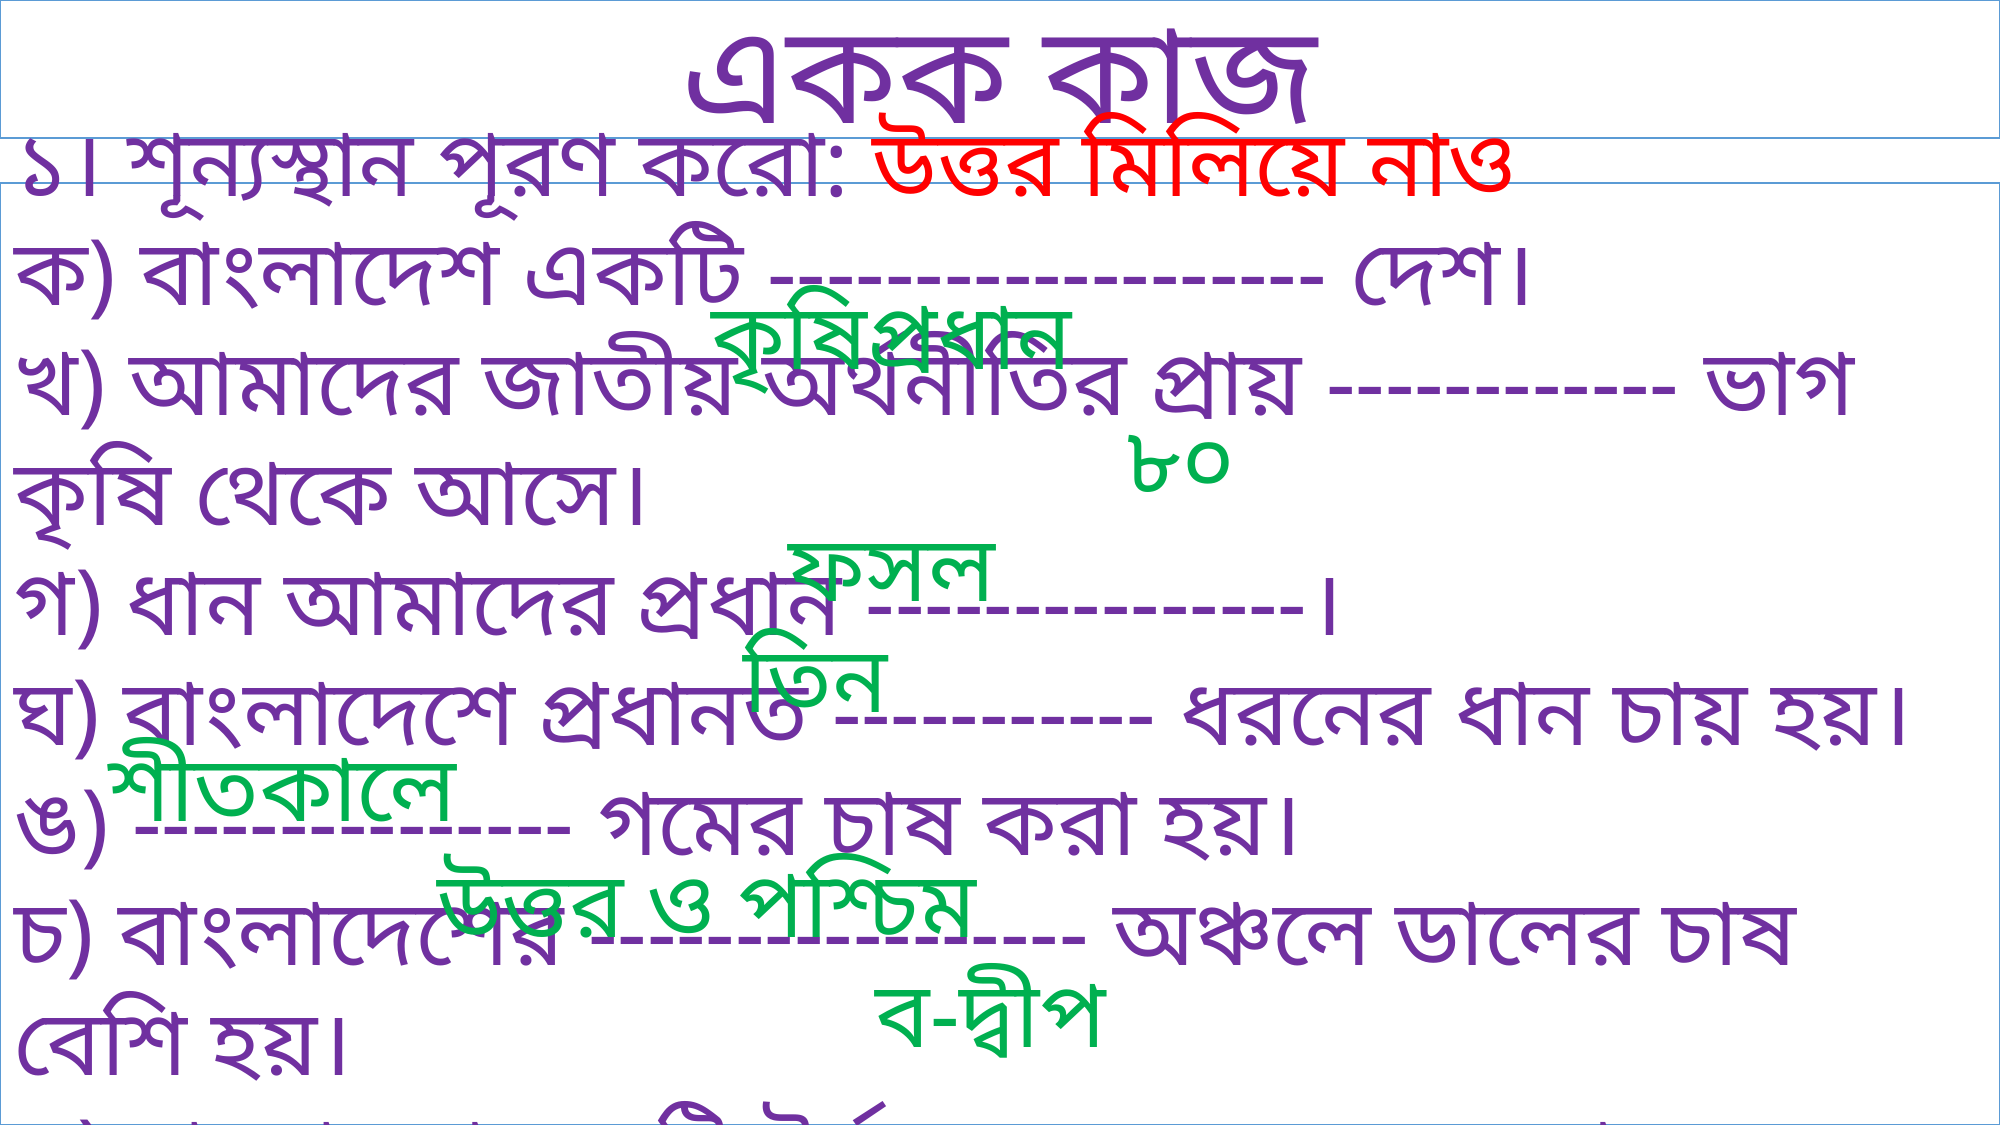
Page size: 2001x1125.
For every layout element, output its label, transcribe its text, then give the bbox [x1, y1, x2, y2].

text_box কৃষিপ্রধান [696, 270, 1087, 395]
text_box ৮০ [1112, 392, 1251, 518]
text_box ফসল [773, 502, 1010, 628]
text_box তিন [728, 613, 903, 738]
text_box শীতকালে [93, 722, 472, 848]
text_box ব-দ্বীপ [860, 948, 1121, 1074]
text_box একক কাজ [0, 0, 2000, 139]
text_box ১। শূন্যস্থান পূরণ করো: উত্তর মিলিয়ে নাও ক) বাংলাদেশ একটি ------------------- ‍দেশ। খ) আমাদের জাতীয় অর্থনীতির প্রায় ------------ ভাগ কৃষি থেকে আসে। গ) ধান আমাদের প্রধান ---------------। ঘ) বাংলাদেশে প্রধানত ----------- ধরনের ধান চায় হয়। ঙ) --------------- গমের চাষ করা হয়। চ) বাংলাদেশের ----------------- অঞ্চলে ডালের চাষ বেশি হয়। ছ) বাংলাদেশ একটি উর্বর ----------------- অঞ্চল। [0, 182, 2000, 1125]
text_box উত্তর ও পশ্চিম [422, 837, 991, 963]
